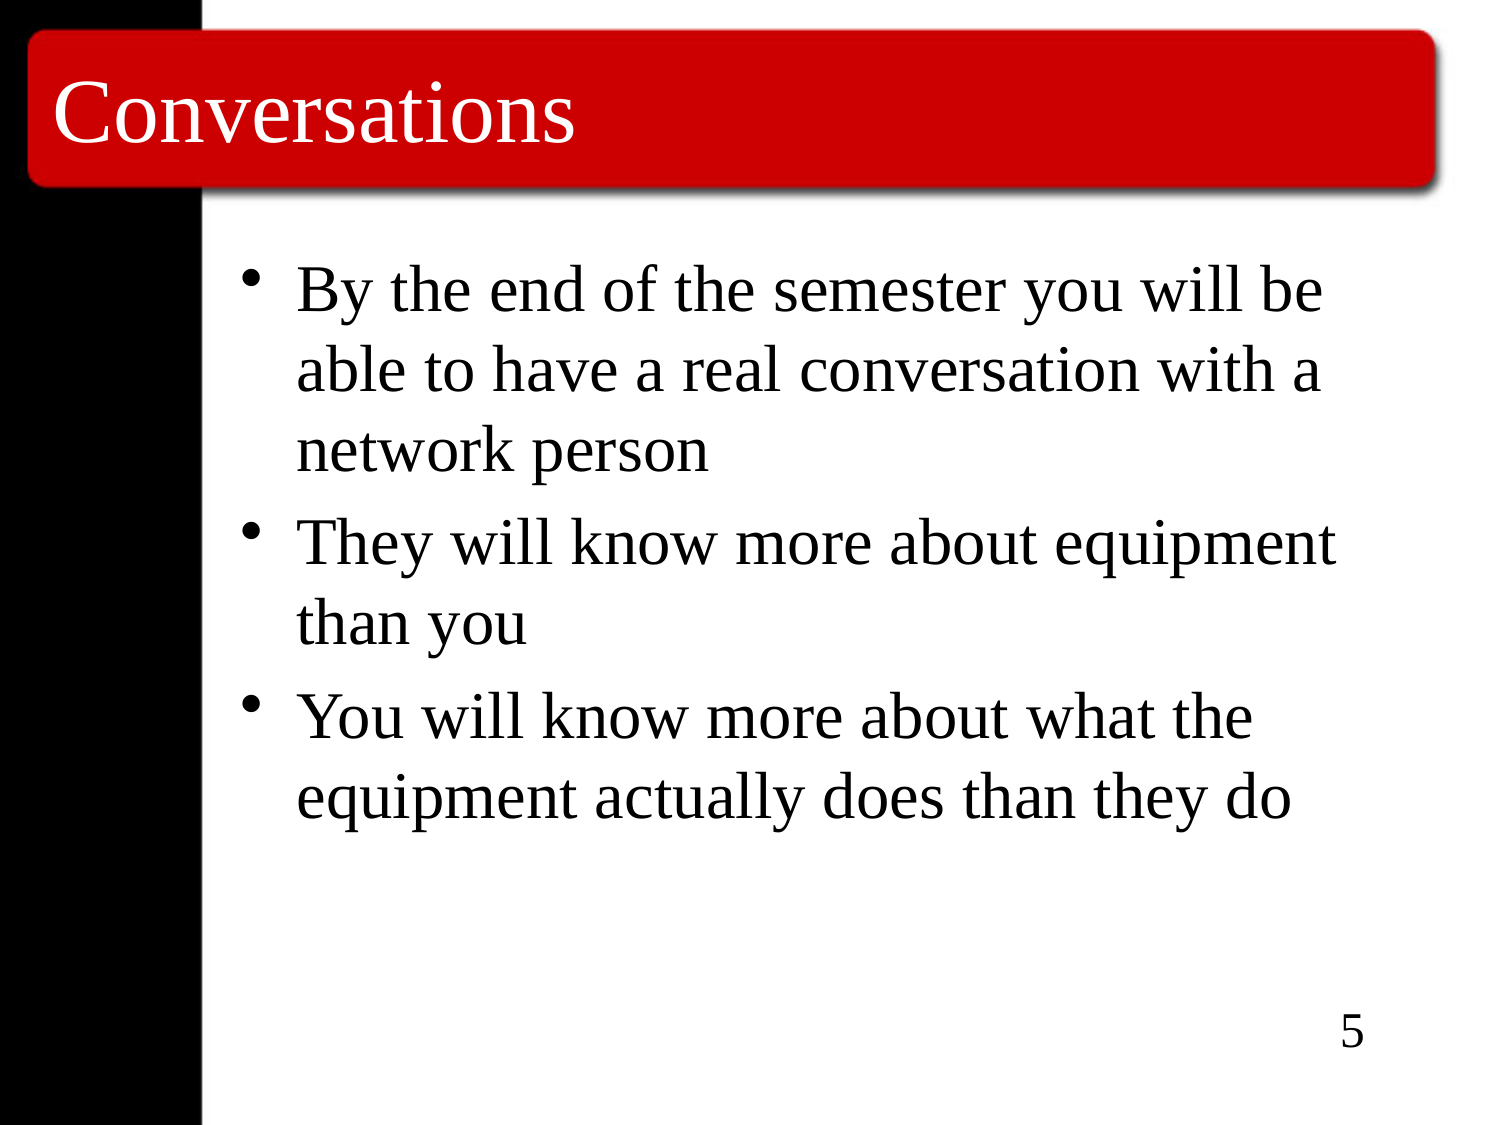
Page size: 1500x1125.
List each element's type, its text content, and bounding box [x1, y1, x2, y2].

list By the end of the semester you will be able to have a real conversation with a network person They will know more about equipment than you You will know more about what the equipment actually does than they do [225, 237, 1425, 1050]
title Conversations [37, 12, 1313, 200]
picture [0, 0, 1500, 1125]
